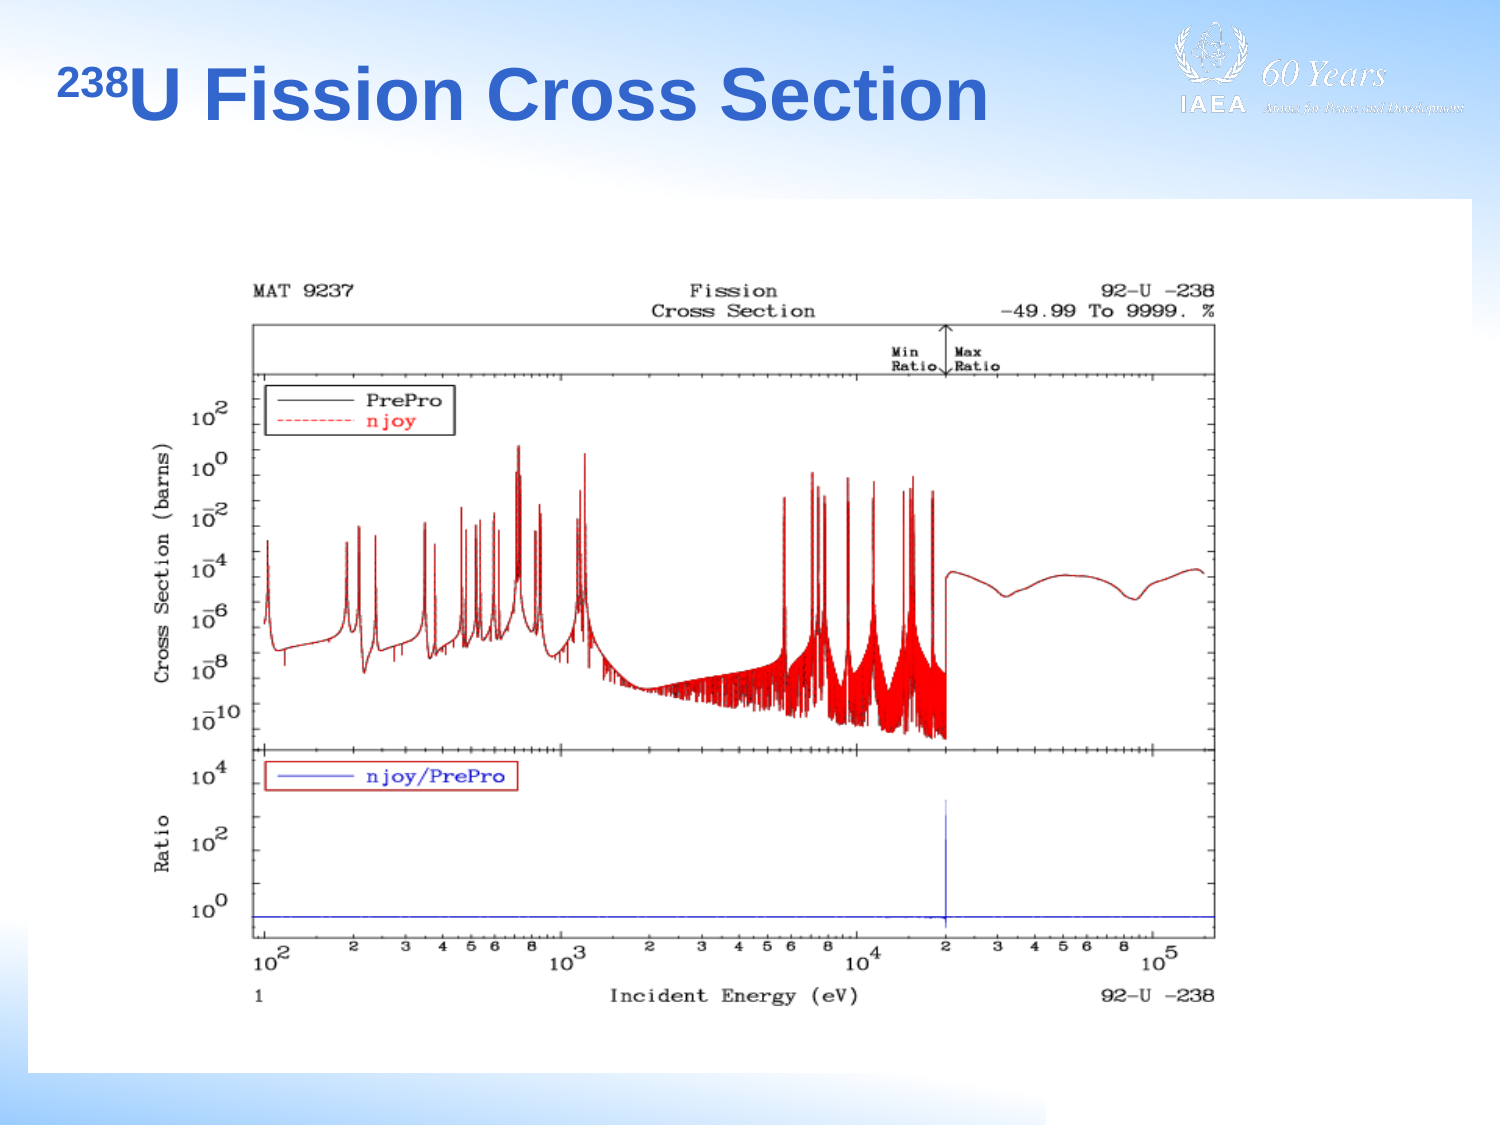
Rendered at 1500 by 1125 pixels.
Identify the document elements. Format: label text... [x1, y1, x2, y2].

picture [1175, 22, 1464, 115]
title 238U Fission Cross Section [41, 19, 1046, 161]
picture [27, 199, 1473, 1073]
